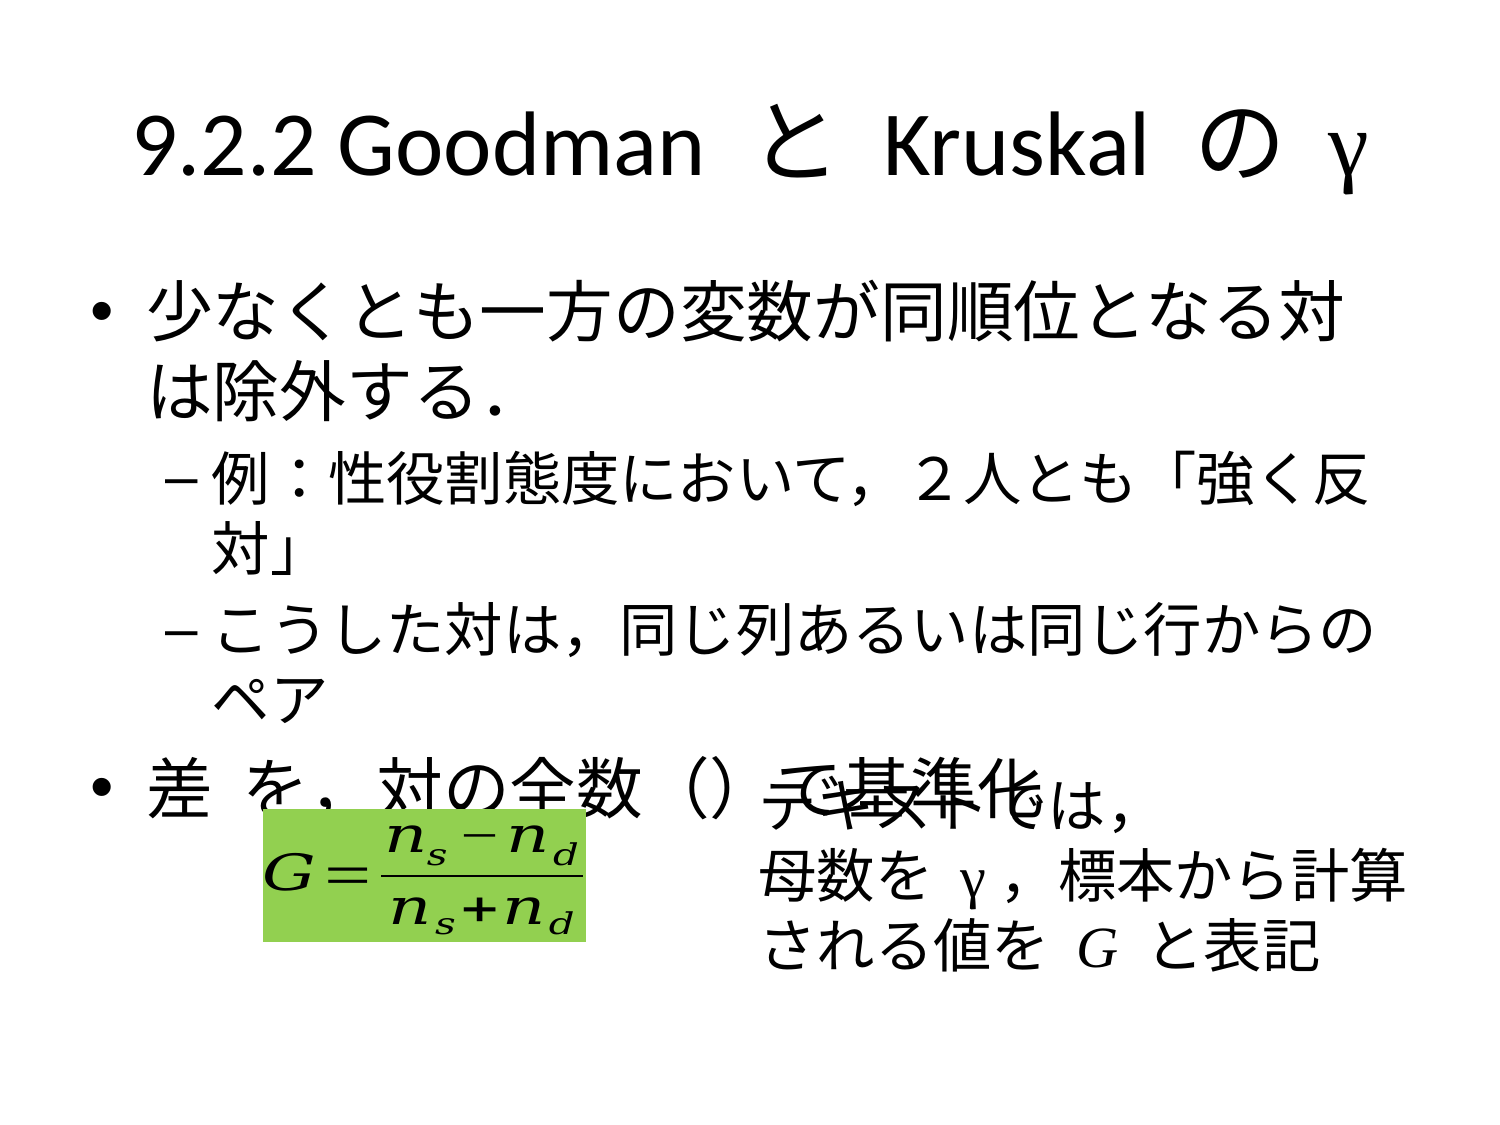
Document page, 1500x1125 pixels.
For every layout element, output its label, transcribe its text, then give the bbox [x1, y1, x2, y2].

title 9.2.2 Goodman と Kruskal の γ [75, 45, 1425, 233]
text_box テキストでは， 母数を γ，標本から計算 される値を G と表記 [743, 761, 1423, 987]
